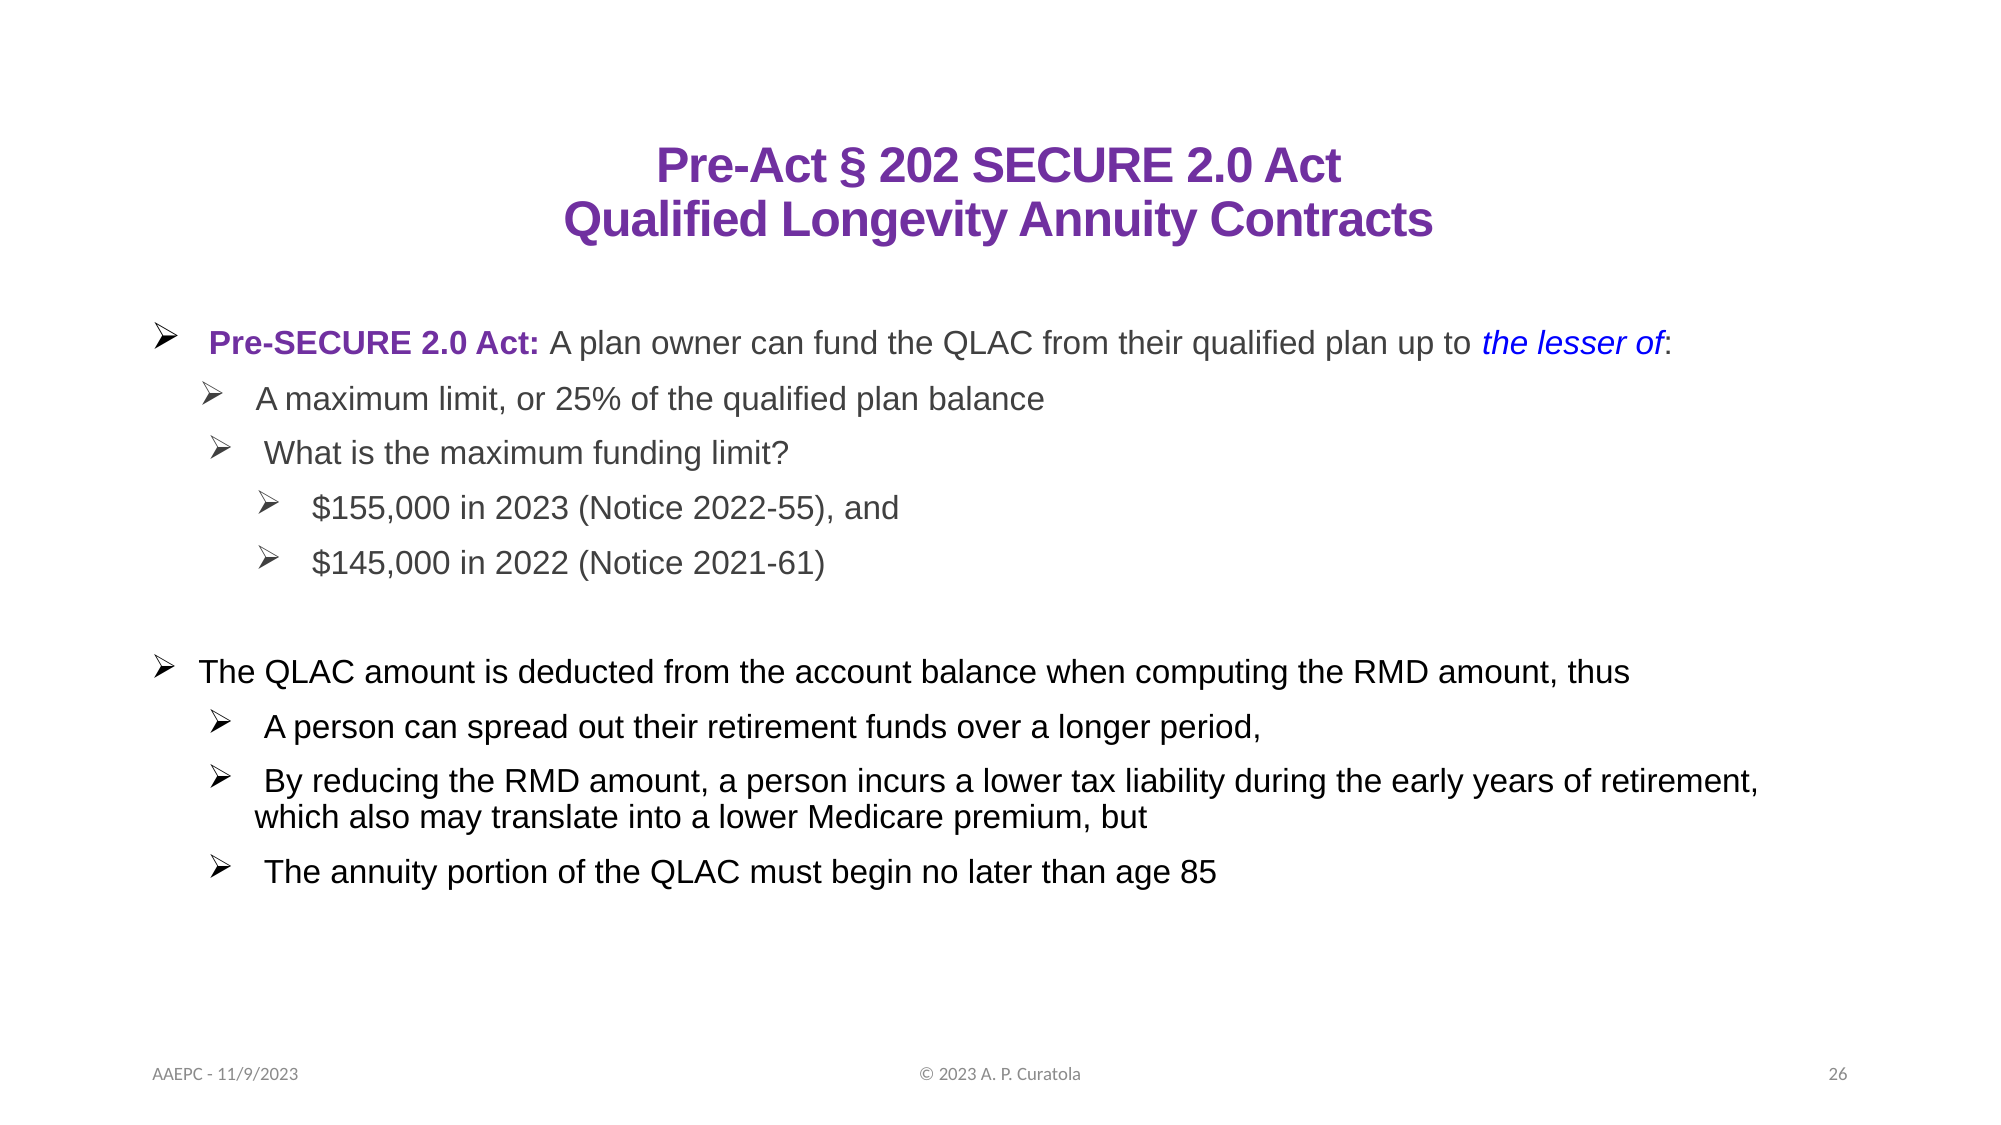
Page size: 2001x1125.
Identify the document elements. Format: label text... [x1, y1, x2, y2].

slide_number 26 [1412, 1042, 1863, 1103]
list Pre-SECURE 2.0 Act: A plan owner can fund the QLAC from their qualified plan up to the lesser of: A maximum limit, or 25% of the qualified plan balance What is the maximum funding limit? $155,000 in 2023 (Notice 2022-55), and $145,000 in 2022 (Notice 2021-61) The QLAC amount is deducted from the account balance when computing the RMD amount, thus A person can spread out their retirement funds over a longer period, By reducing the RMD amount, a person incurs a lower tax liability during the early years of retirement, which also may translate into a lower Medicare premium, but The annuity portion of the QLAC must begin no later than age 85 [136, 314, 1862, 999]
title Pre-Act § 202 SECURE 2.0 Act Qualified Longevity Annuity Contracts [136, 126, 1862, 314]
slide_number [137, 1042, 588, 1103]
footer © 2023 A. P. Curatola [662, 1042, 1338, 1103]
